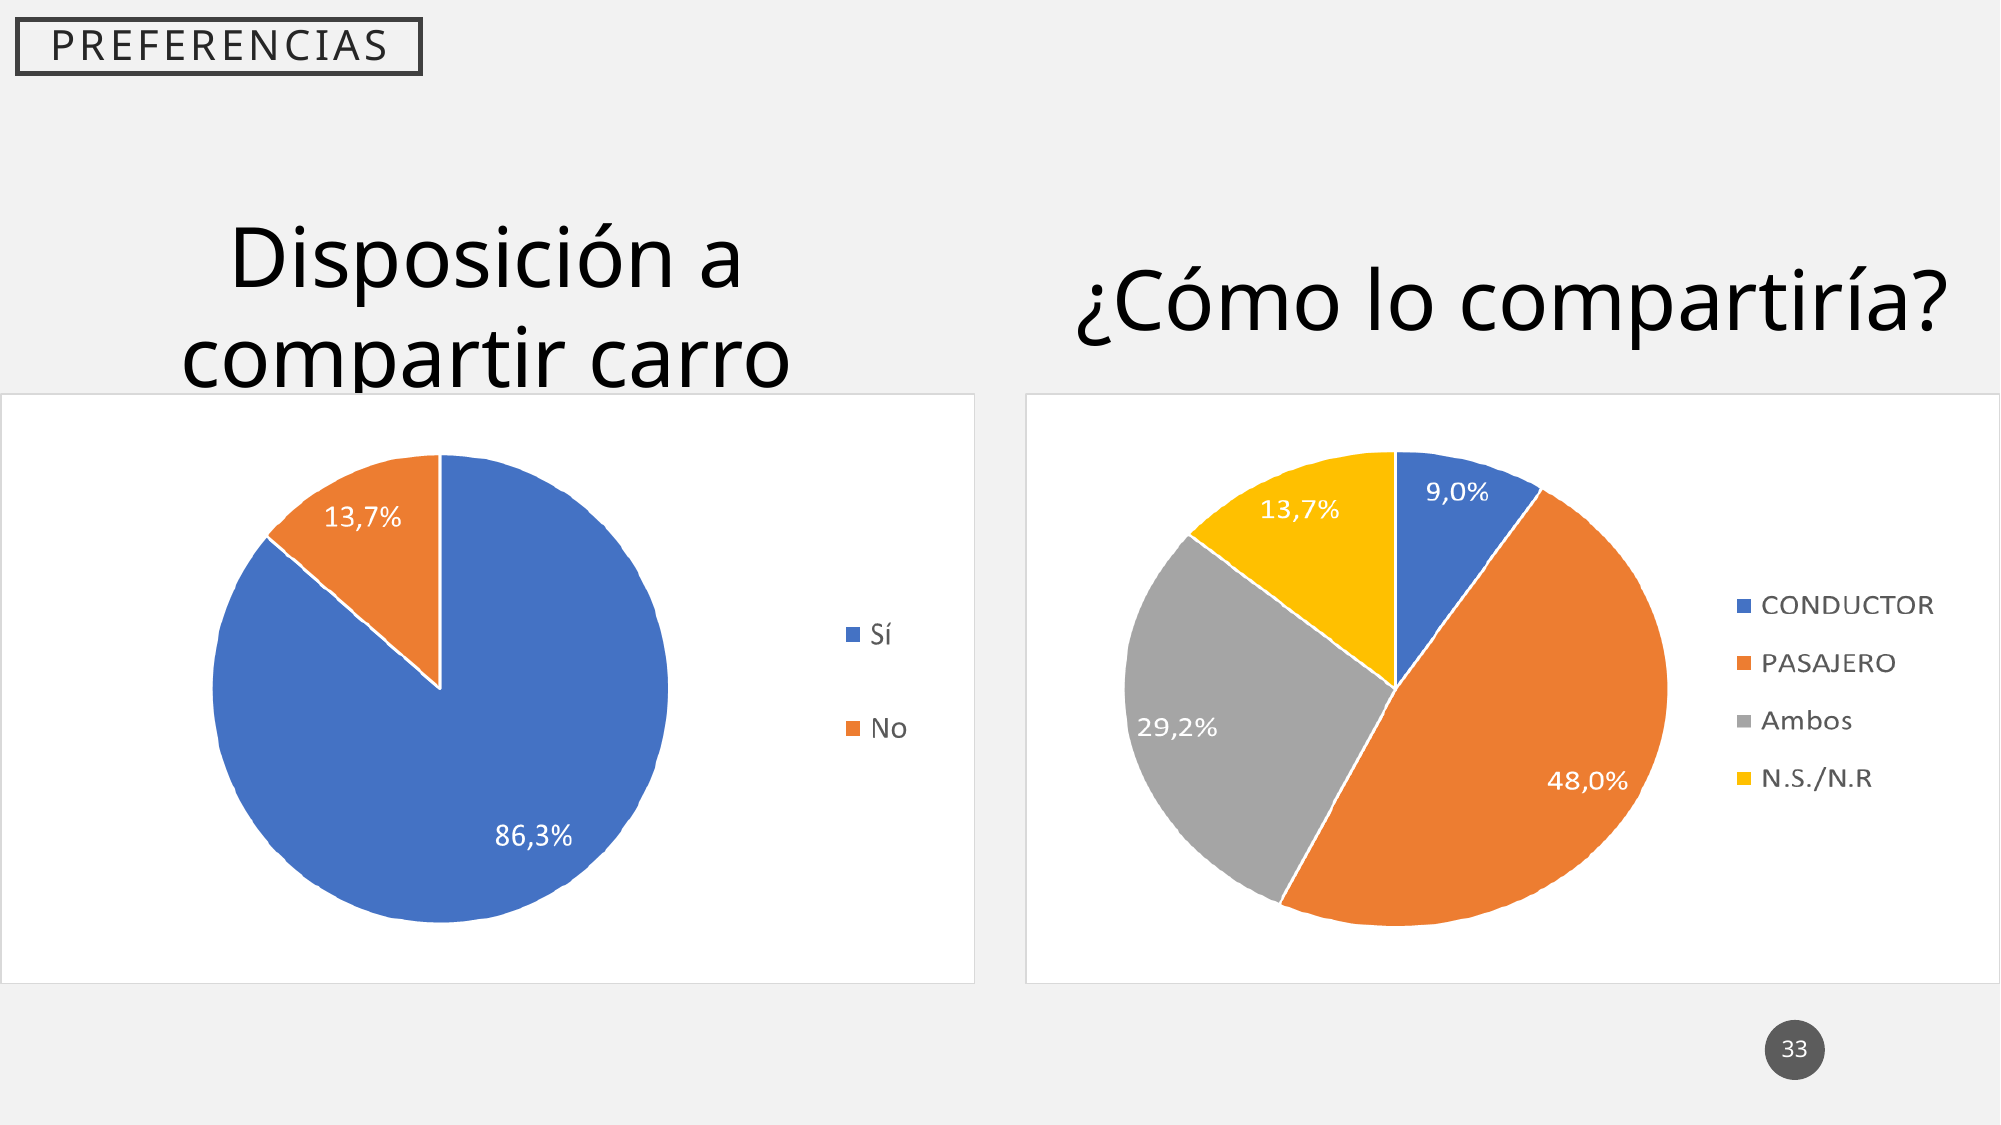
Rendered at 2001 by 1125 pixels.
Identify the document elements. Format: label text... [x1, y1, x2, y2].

picture [0, 393, 975, 984]
picture [1025, 393, 2000, 984]
text_box PREFERENCIAS [17, 19, 421, 74]
text_box ¿Cómo lo compartiría? [1046, 249, 1979, 345]
slide_number 33 [1764, 1019, 1825, 1080]
text_box Disposición a compartir carro [20, 256, 954, 352]
